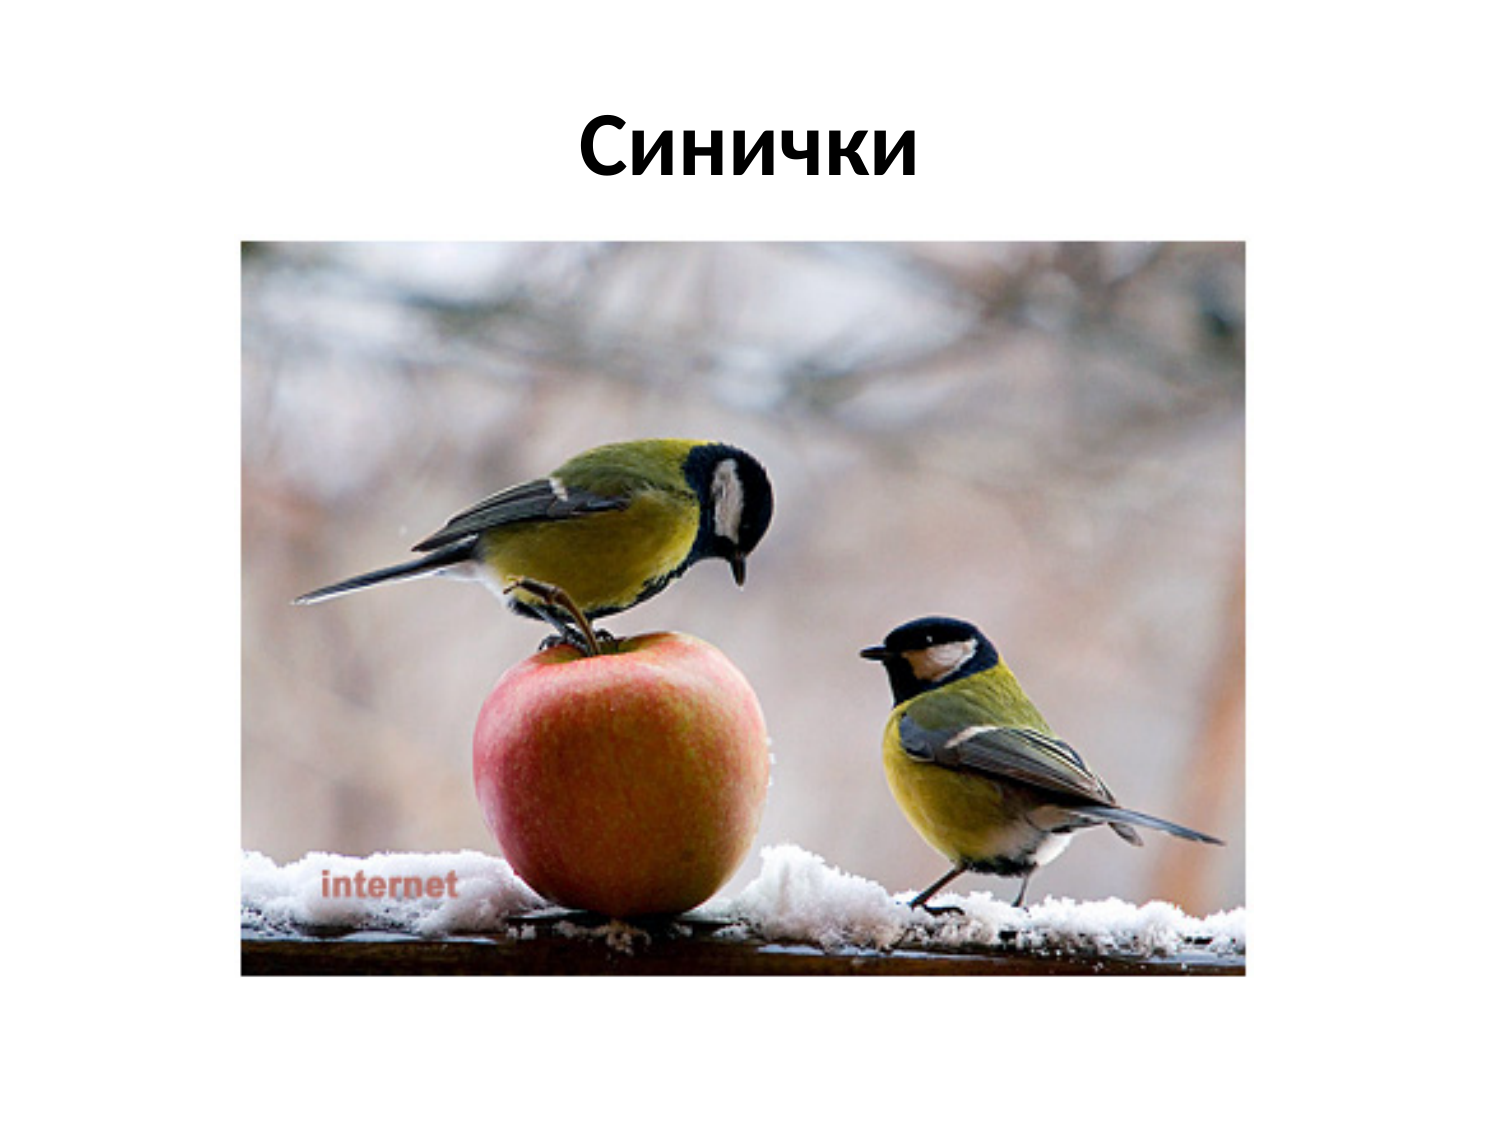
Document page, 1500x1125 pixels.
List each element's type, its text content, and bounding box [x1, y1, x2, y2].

title Синички [75, 45, 1425, 233]
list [234, 234, 1255, 985]
